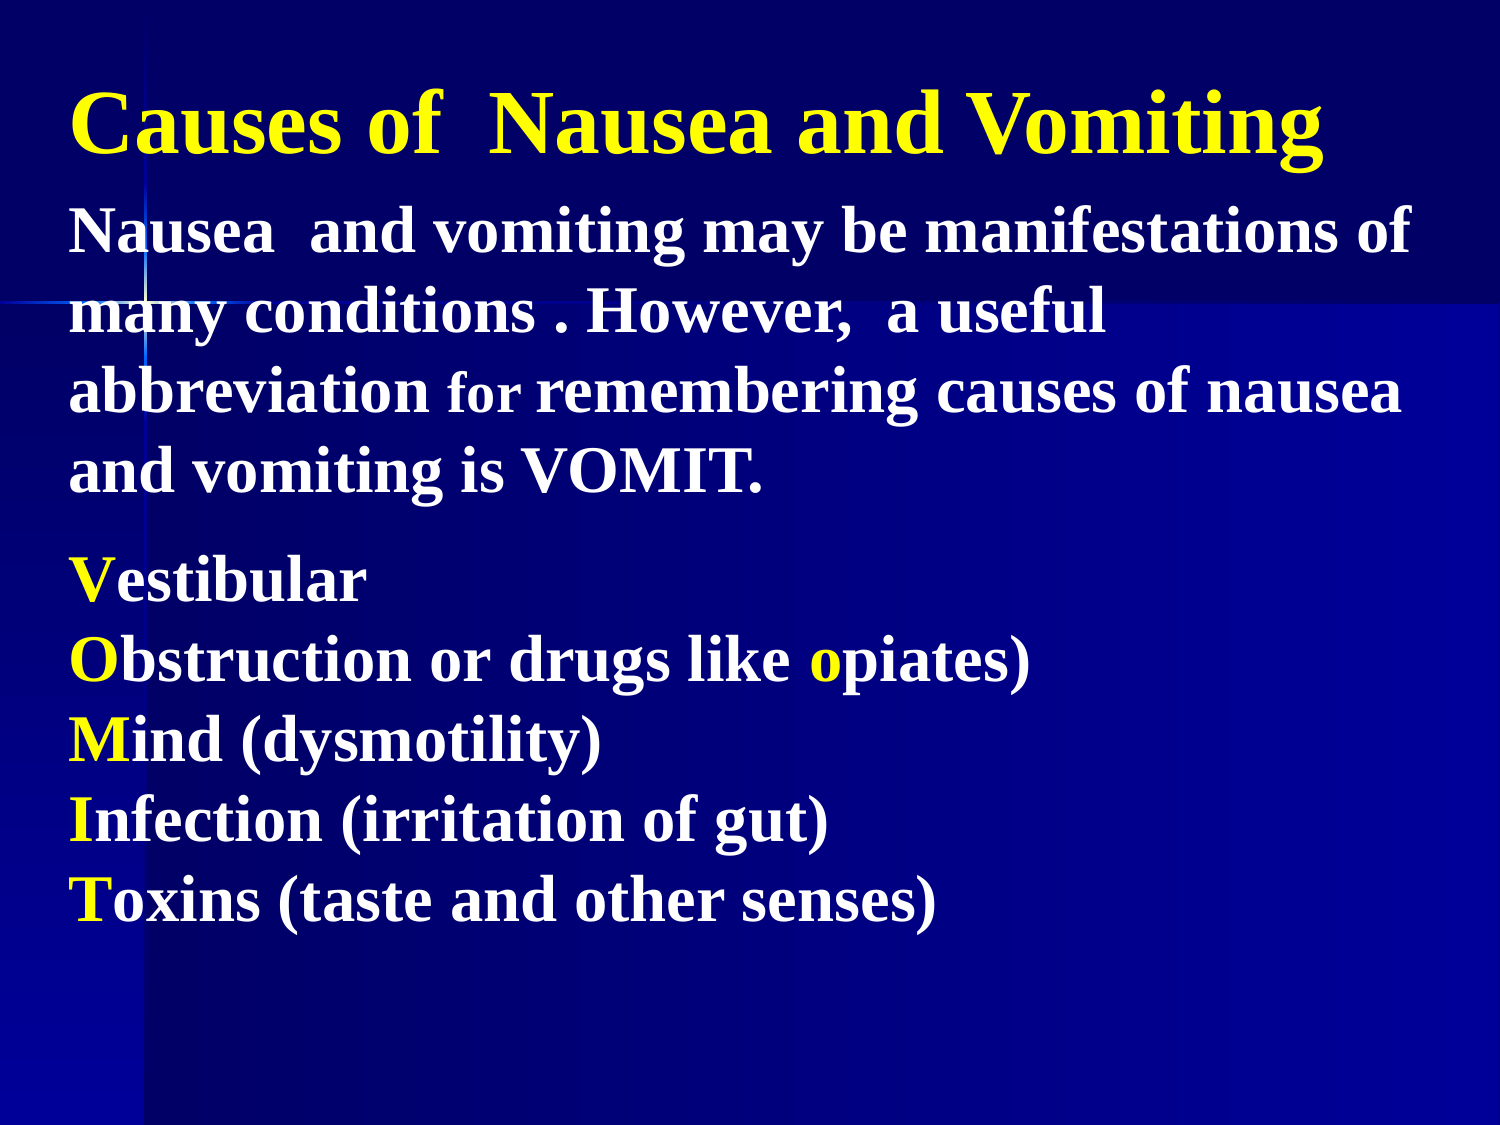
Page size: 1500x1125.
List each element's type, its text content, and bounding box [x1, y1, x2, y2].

subtitle Causes of Nausea and Vomiting Nausea and vomiting may be manifestations of many conditions . However, a useful abbreviation for remembering causes of nausea and vomiting is VOMIT. Vestibular Obstruction or drugs like opiates) Mind (dysmotility) Infection (irritation of gut) Toxins (taste and other senses) [52, 54, 1436, 1071]
